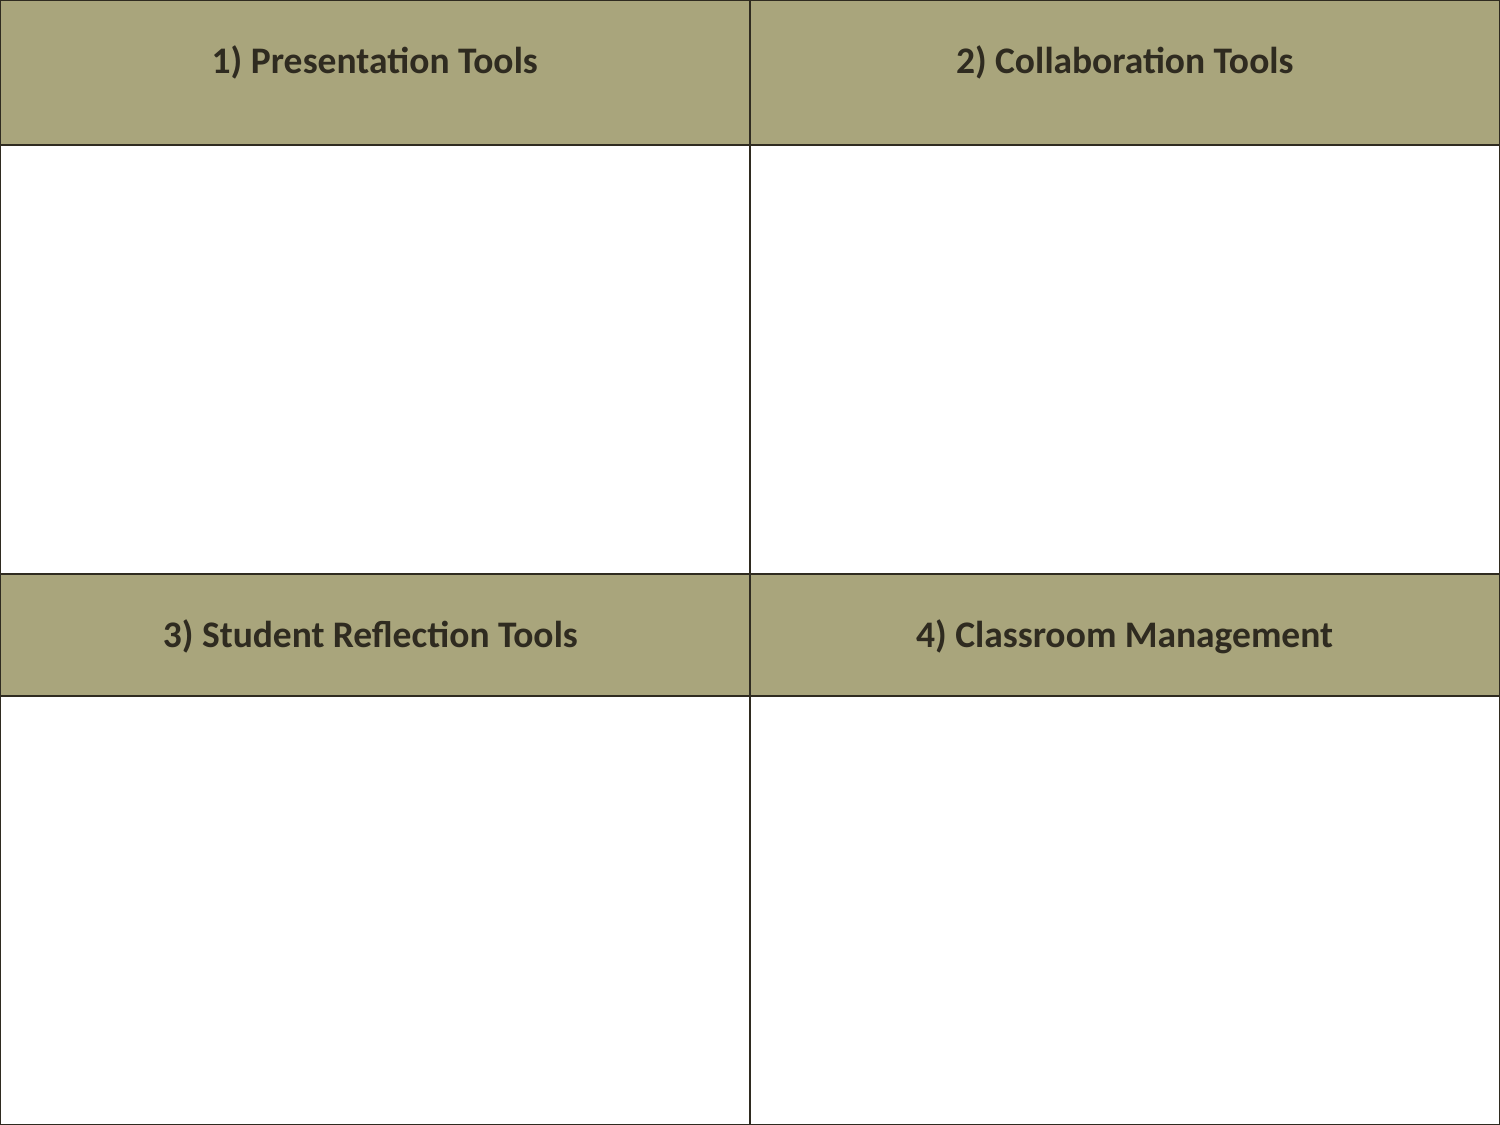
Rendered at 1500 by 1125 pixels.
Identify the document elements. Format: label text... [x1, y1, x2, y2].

table_cell [751, 697, 1499, 1124]
table_header 2) Collaboration Tools [751, 1, 1499, 144]
table_cell [1, 697, 749, 1124]
table_cell 3) Student Reflection Tools [1, 575, 749, 695]
table_header 1) Presentation Tools [1, 1, 749, 144]
table_cell [751, 146, 1499, 573]
table_cell 4) Classroom Management [751, 575, 1499, 695]
table_cell [1, 146, 749, 573]
